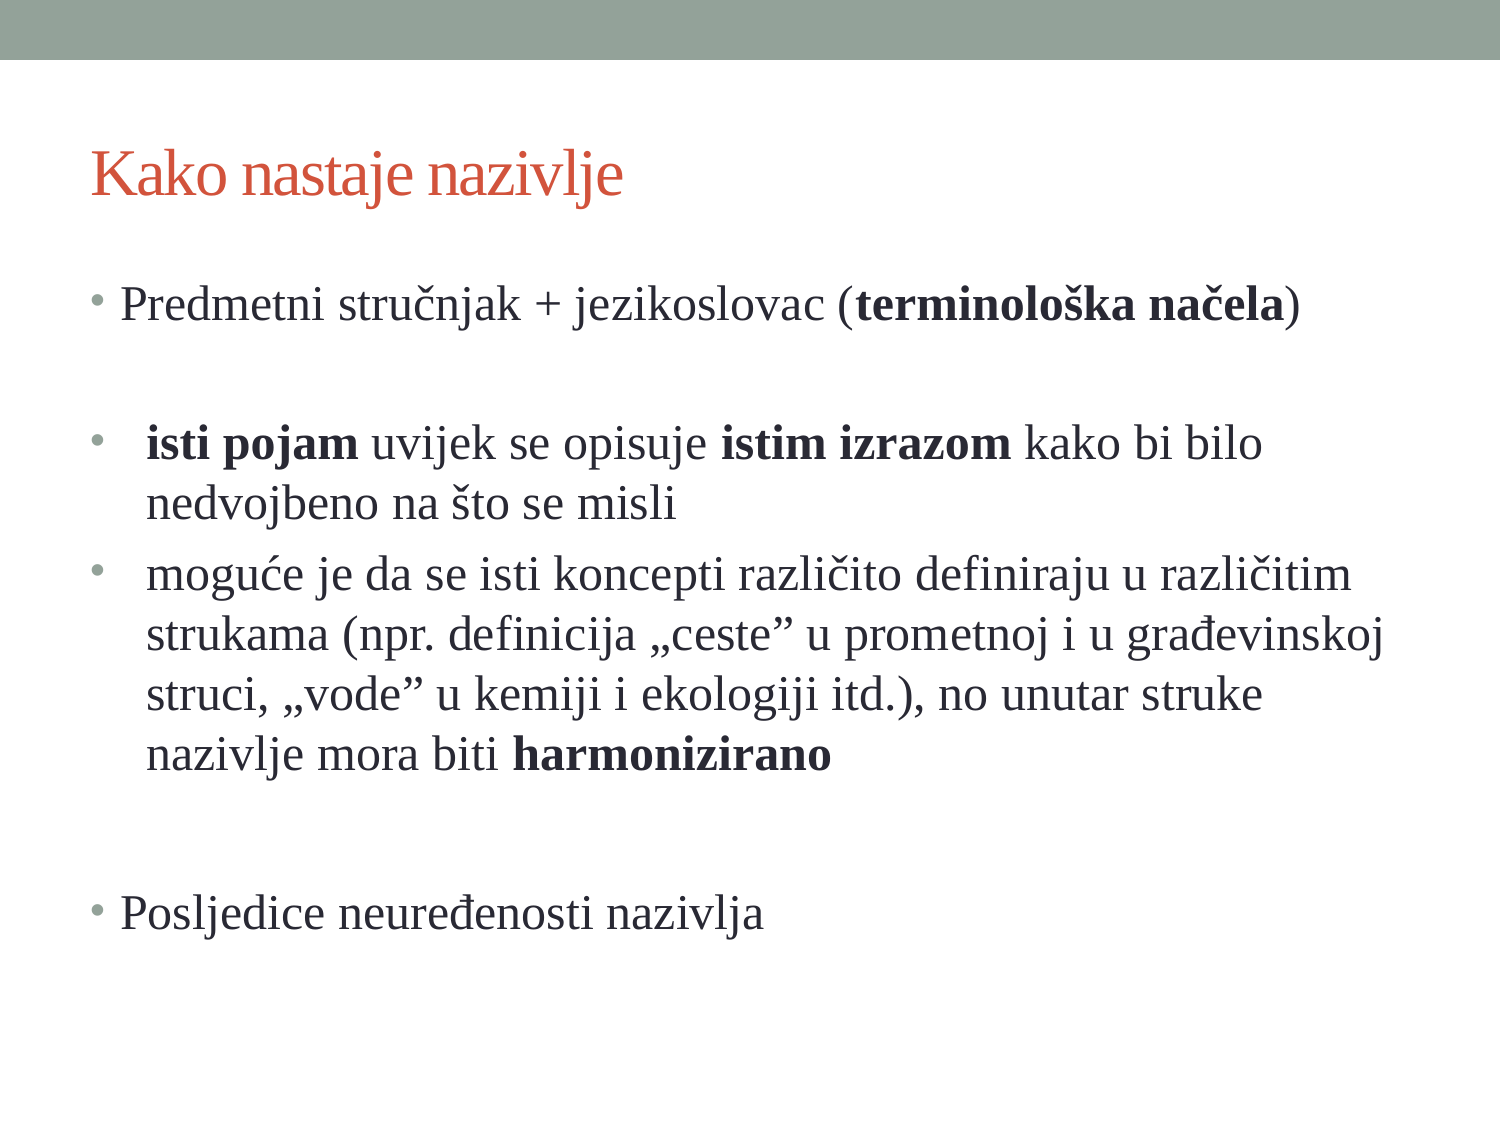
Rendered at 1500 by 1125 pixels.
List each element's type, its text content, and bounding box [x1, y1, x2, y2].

list Predmetni stručnjak + jezikoslovac (terminološka načela) isti pojam uvijek se opisuje istim izrazom kako bi bilo nedvojbeno na što se misli moguće je da se isti koncepti različito definiraju u različitim strukama (npr. definicija „ceste” u prometnoj i u građevinskoj struci, „vode” u kemiji i ekologiji itd.), no unutar struke nazivlje mora biti harmonizirano Posljedice neuređenosti nazivlja [75, 262, 1425, 1063]
title Kako nastaje nazivlje [75, 87, 1425, 250]
